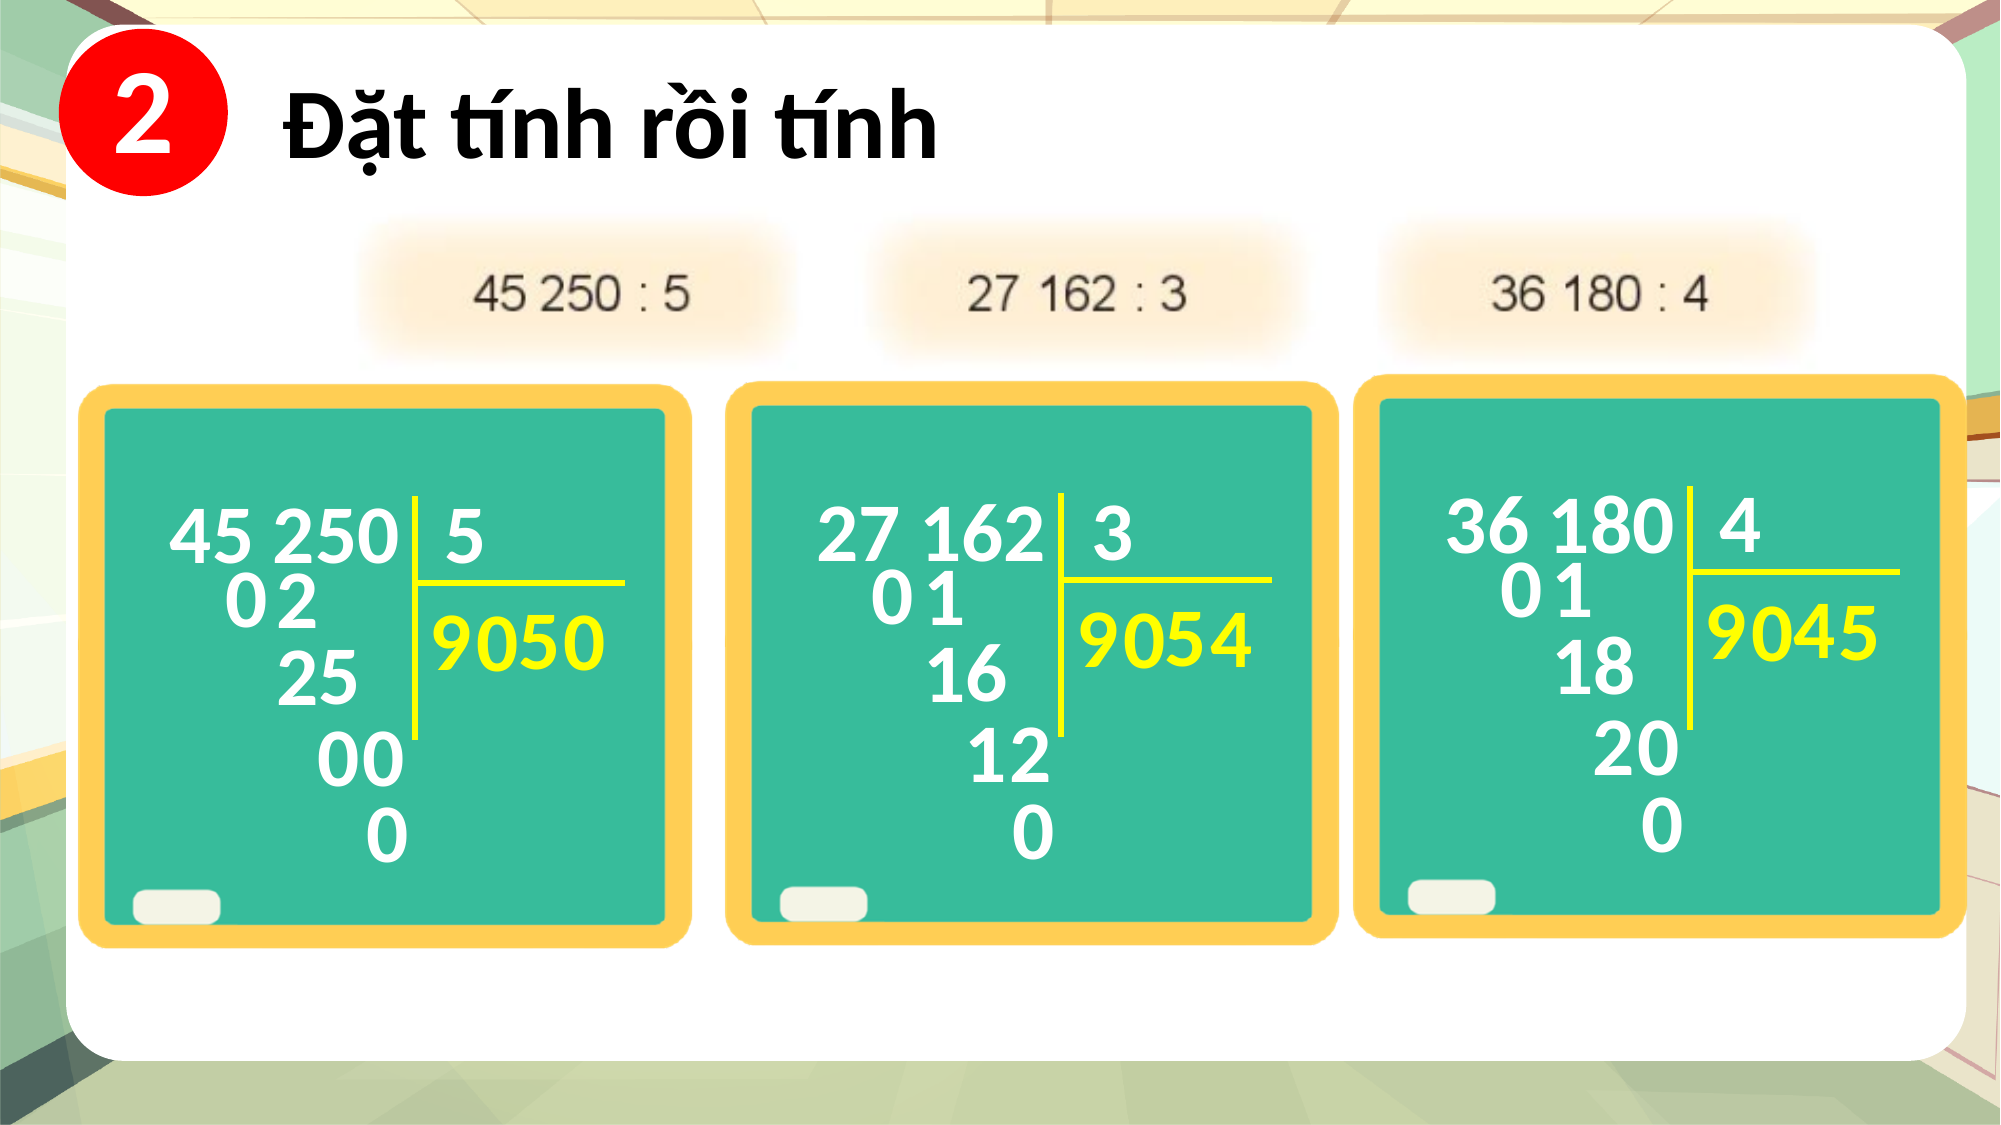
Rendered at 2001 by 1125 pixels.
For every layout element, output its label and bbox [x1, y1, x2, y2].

picture [0, 0, 2000, 1125]
text_box [0, 23, 1069, 197]
text_box [1430, 461, 1901, 730]
text_box [801, 469, 1272, 738]
text_box [155, 472, 626, 741]
